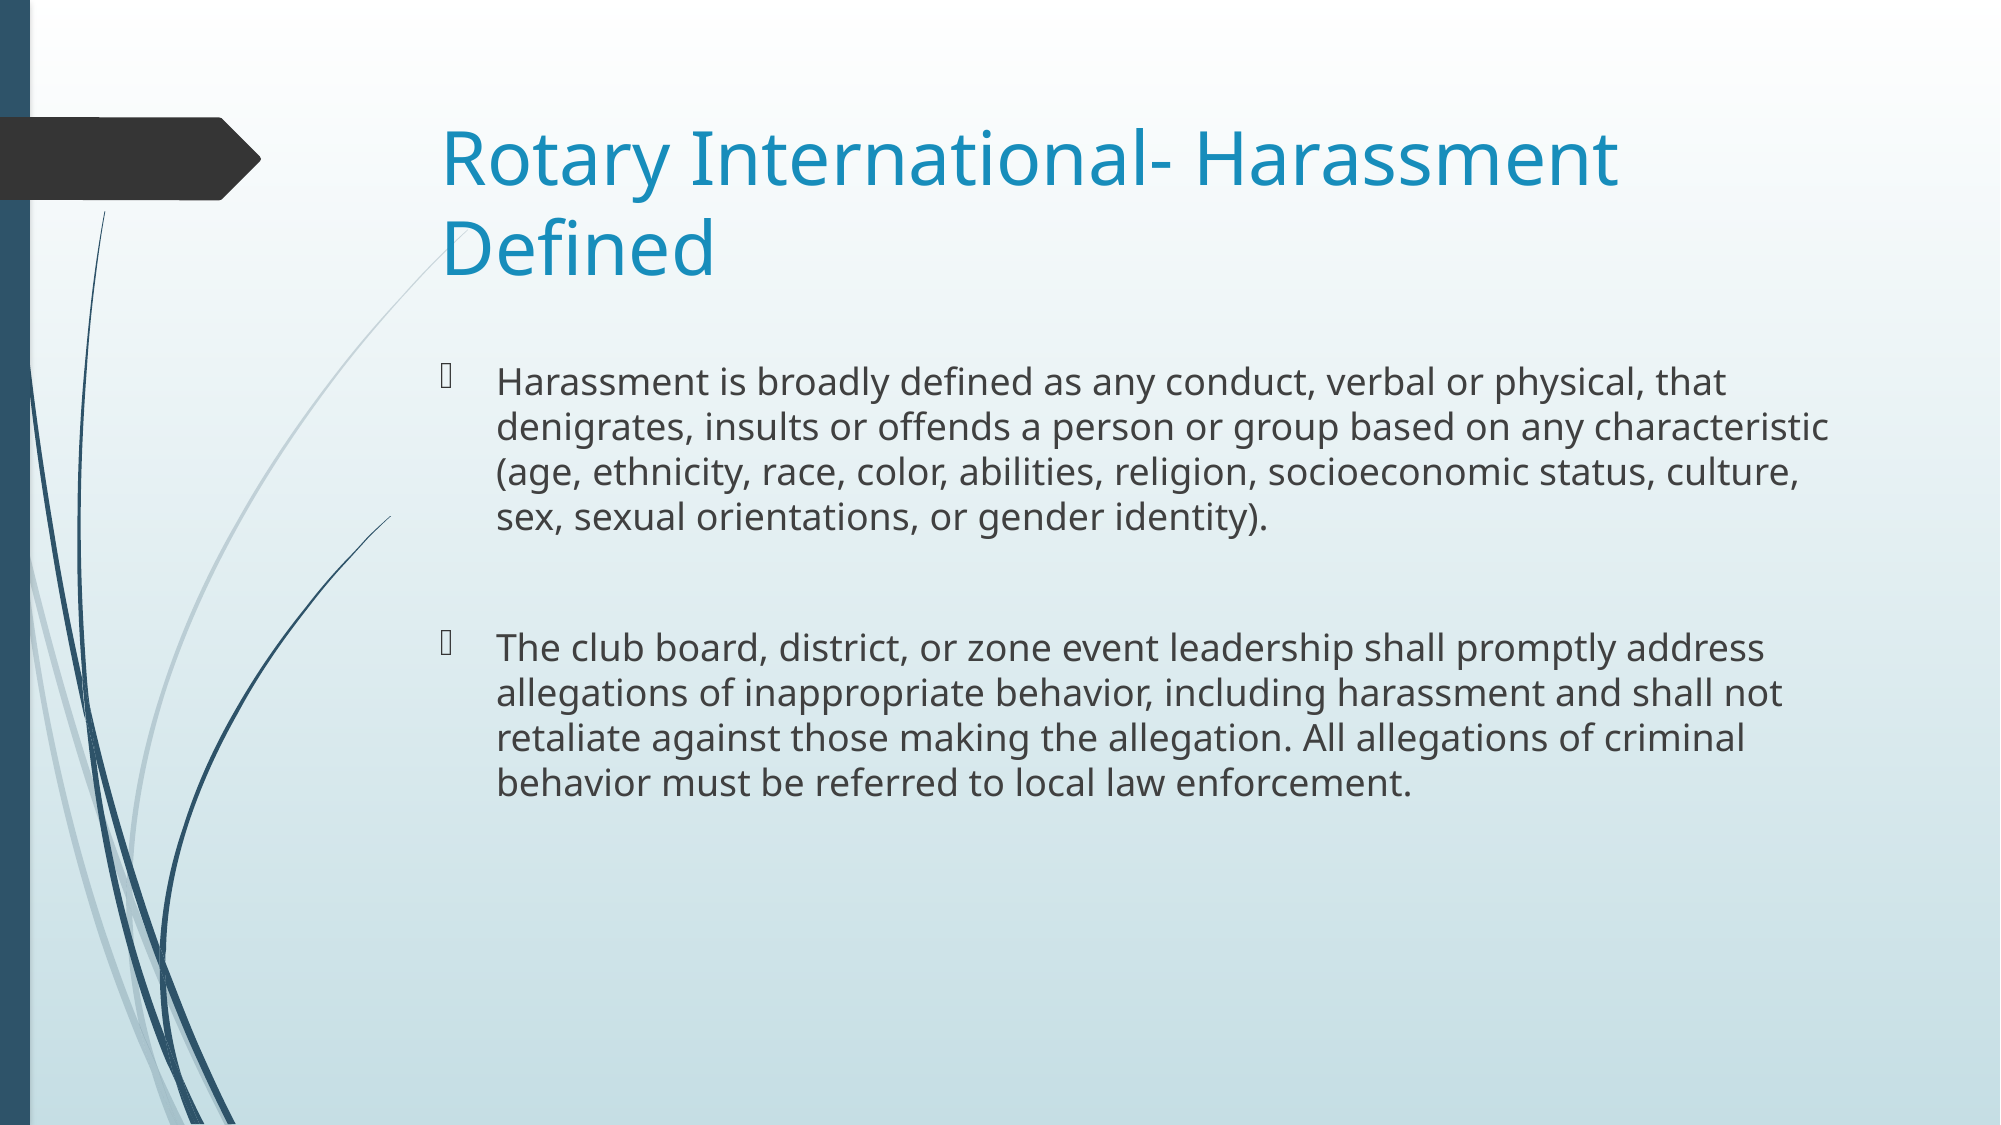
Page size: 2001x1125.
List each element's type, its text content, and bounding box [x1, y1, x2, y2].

title Rotary International- Harassment Defined [425, 102, 1888, 313]
list Harassment is broadly defined as any conduct, verbal or physical, that denigrates, insults or offends a person or group based on any characteristic (age, ethnicity, race, color, abilities, religion, socioeconomic status, culture, sex, sexual orientations, or gender identity). The club board, district, or zone event leadership shall promptly address allegations of inappropriate behavior, including harassment and shall not retaliate against those making the allegation. All allegations of criminal behavior must be referred to local law enforcement. [424, 350, 1888, 970]
